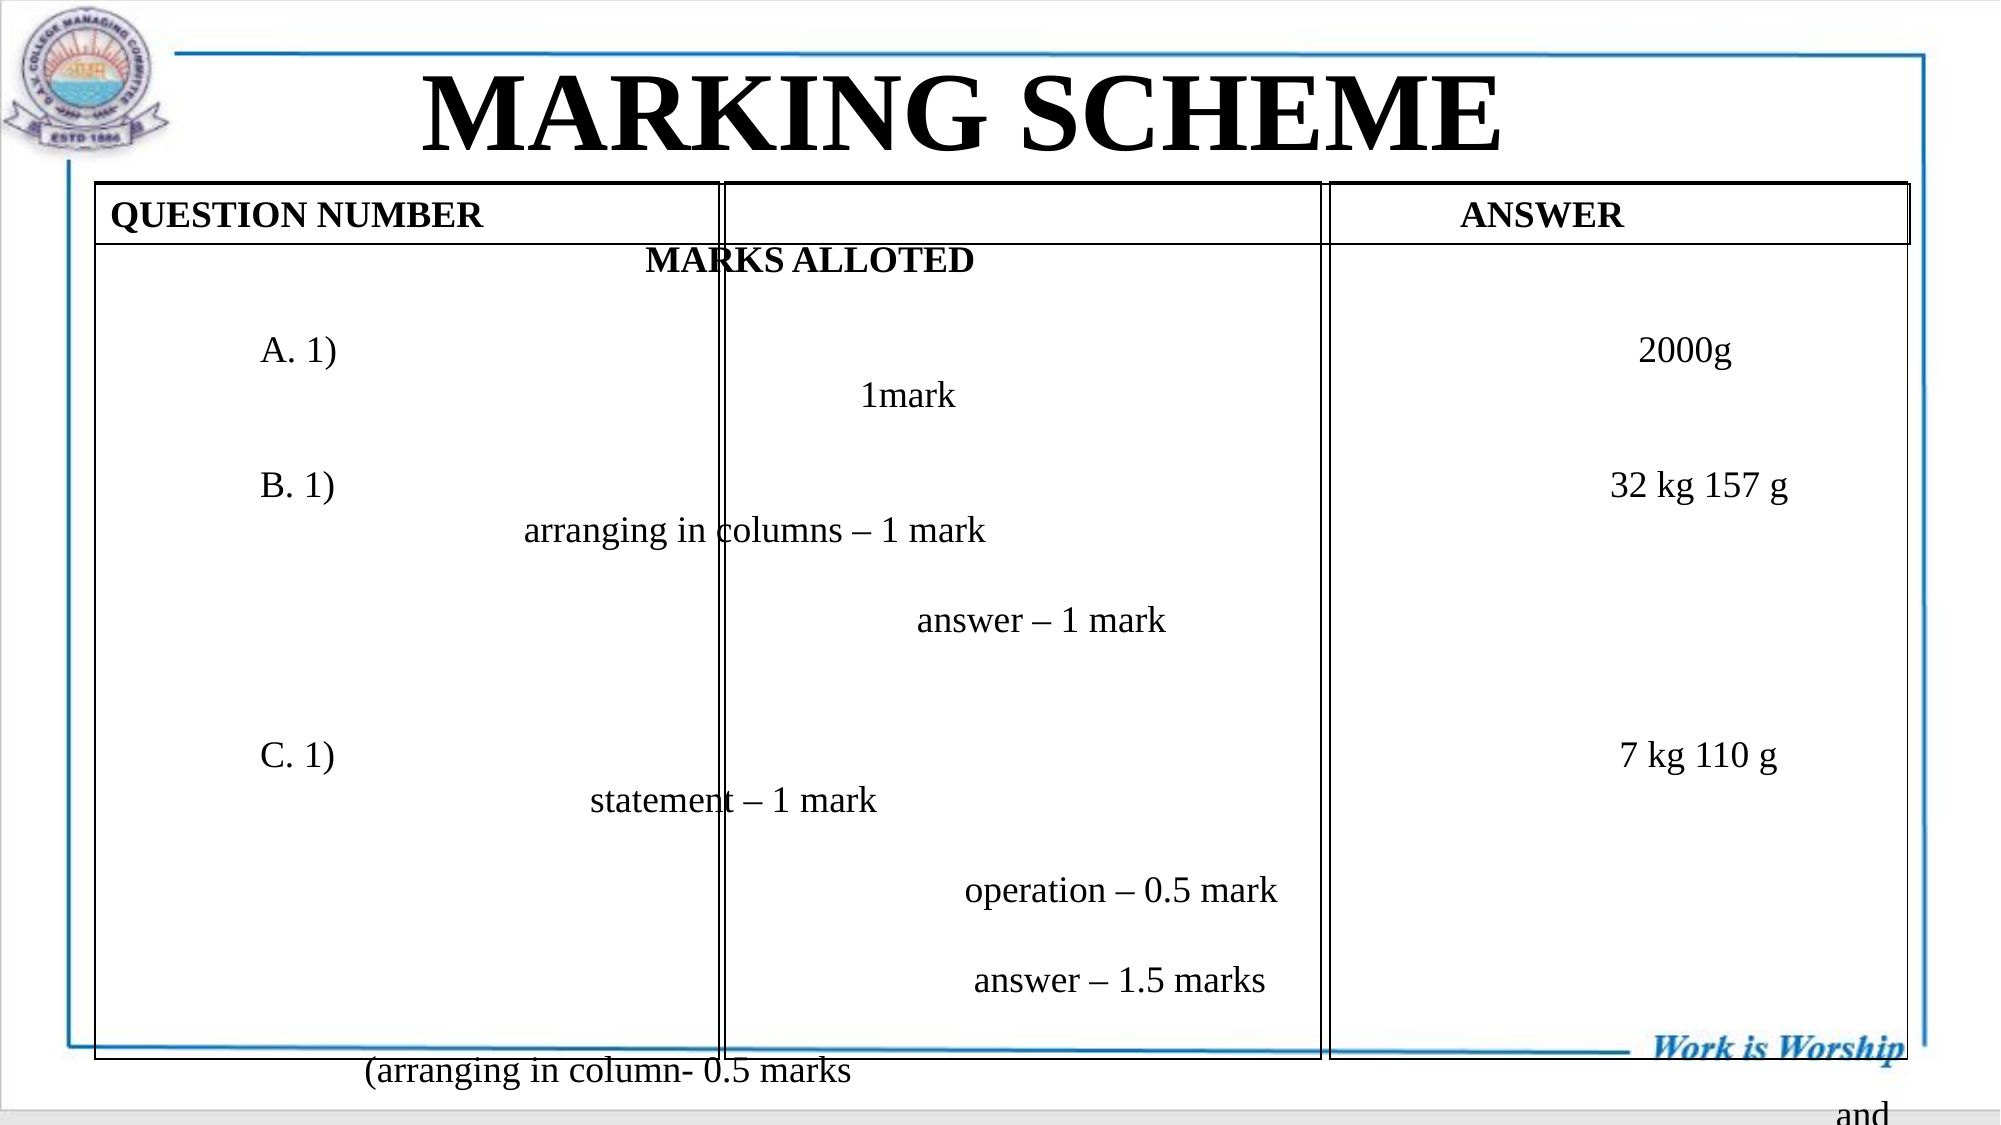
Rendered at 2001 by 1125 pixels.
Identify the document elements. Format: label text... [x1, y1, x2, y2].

table_header [1322, 185, 1329, 243]
table_header [1331, 183, 1907, 1058]
picture [0, 0, 2001, 1125]
table_header [720, 185, 724, 243]
text_box MARKING SCHEME [407, 30, 1522, 181]
text_box QUESTION NUMBER ANSWER MARKS ALLOTED A. 1) 2000g 1mark B. 1) 32 kg 157 g arranging in columns – 1 mark answer – 1 mark C. 1) 7 kg 110 g statement – 1 mark operation – 0.5 mark answer – 1.5 marks (arranging in column- 0.5 marks and answer – 1mark) D. 1) 3kg 750g statement – 1 mark operation – 0.5mark answer – 1.5 marks 2) any valid answer 1 mark [95, 182, 1926, 1125]
table_header [726, 183, 1320, 1058]
table_header [96, 183, 718, 1058]
